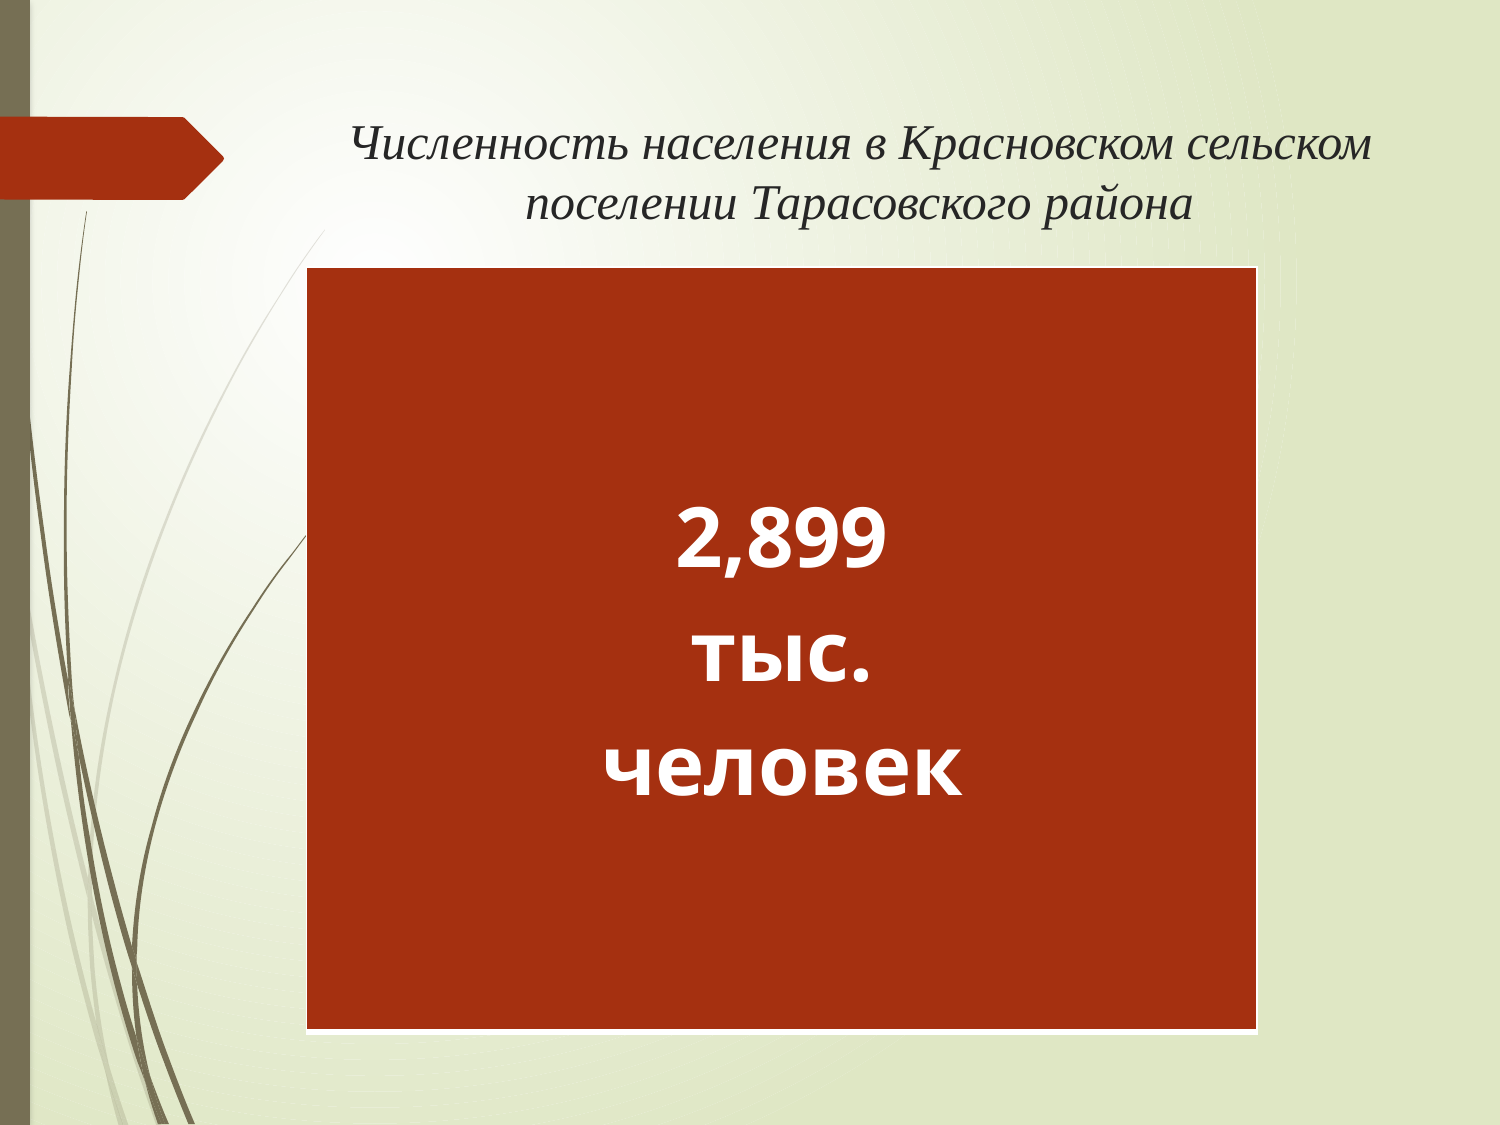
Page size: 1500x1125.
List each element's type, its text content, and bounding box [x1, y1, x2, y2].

title Численность населения в Красновском сельском поселении Тарасовского района [318, 102, 1401, 313]
table_header 2,899 тыс. человек [307, 268, 1256, 1029]
